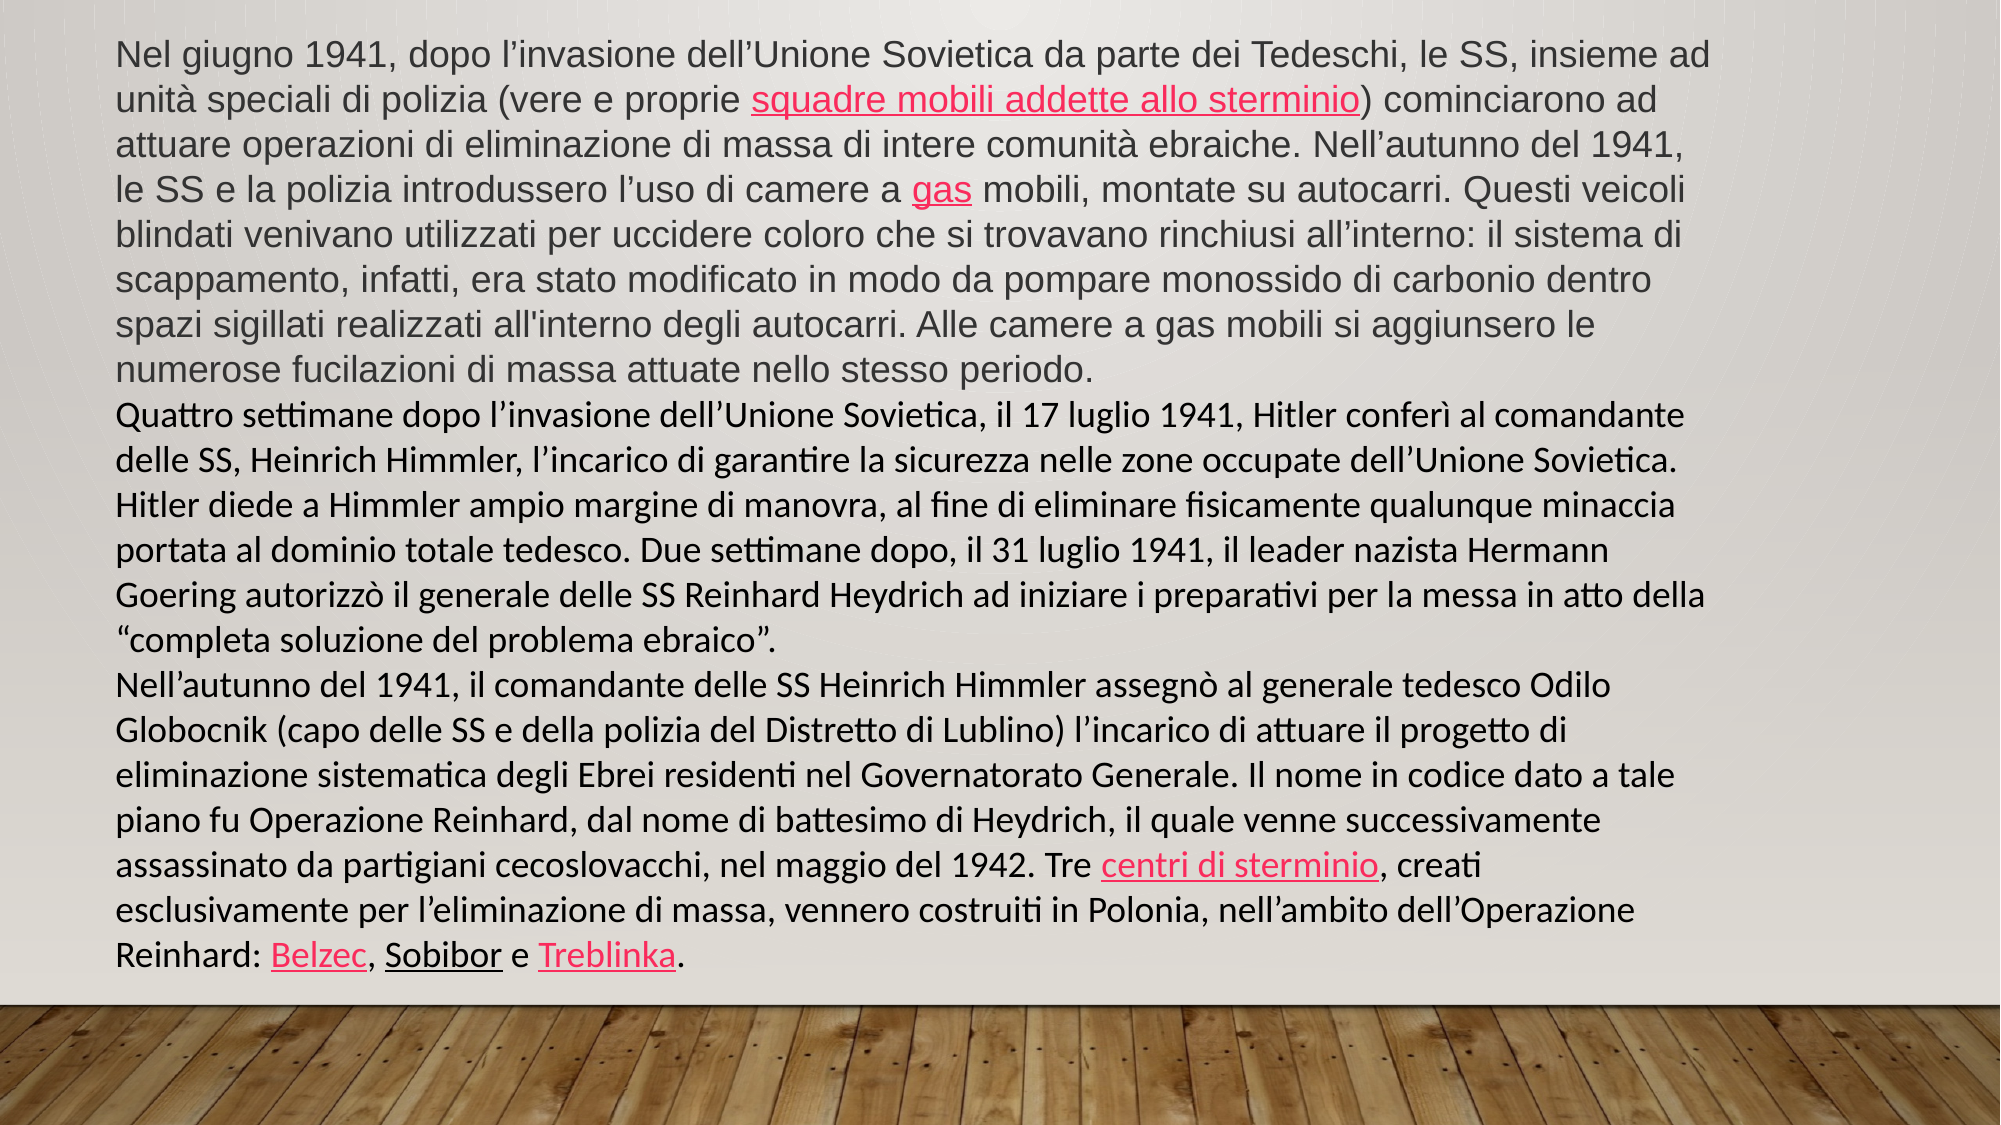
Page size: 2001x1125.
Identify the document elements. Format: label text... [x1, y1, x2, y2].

text_box Nel giugno 1941, dopo l’invasione dell’Unione Sovietica da parte dei Tedeschi, le SS, insieme ad unità speciali di polizia (vere e proprie squadre mobili addette allo sterminio) cominciarono ad attuare operazioni di eliminazione di massa di intere comunità ebraiche. Nell’autunno del 1941, le SS e la polizia introdussero l’uso di camere a gas mobili, montate su autocarri. Questi veicoli blindati venivano utilizzati per uccidere coloro che si trovavano rinchiusi all’interno: il sistema di scappamento, infatti, era stato modificato in modo da pompare monossido di carbonio dentro spazi sigillati realizzati all'interno degli autocarri. Alle camere a gas mobili si aggiunsero le numerose fucilazioni di massa attuate nello stesso periodo. Quattro settimane dopo l’invasione dell’Unione Sovietica, il 17 luglio 1941, Hitler conferì al comandante delle SS, Heinrich Himmler, l’incarico di garantire la sicurezza nelle zone occupate dell’Unione Sovietica. Hitler diede a Himmler ampio margine di manovra, al fine di eliminare fisicamente qualunque minaccia portata al dominio totale tedesco. Due settimane dopo, il 31 luglio 1941, il leader nazista Hermann Goering autorizzò il generale delle SS Reinhard Heydrich ad iniziare i preparativi per la messa in atto della “completa soluzione del problema ebraico”. Nell’autunno del 1941, il comandante delle SS Heinrich Himmler assegnò al generale tedesco Odilo Globocnik (capo delle SS e della polizia del Distretto di Lublino) l’incarico di attuare il progetto di eliminazione sistematica degli Ebrei residenti nel Governatorato Generale. Il nome in codice dato a tale piano fu Operazione Reinhard, dal nome di battesimo di Heydrich, il quale venne successivamente assassinato da partigiani cecoslovacchi, nel maggio del 1942. Tre centri di sterminio, creati esclusivamente per l’eliminazione di massa, vennero costruiti in Polonia, nell’ambito dell’Operazione Reinhard: Belzec, Sobibor e Treblinka. [100, 22, 1733, 1028]
picture [0, 1005, 2000, 1125]
